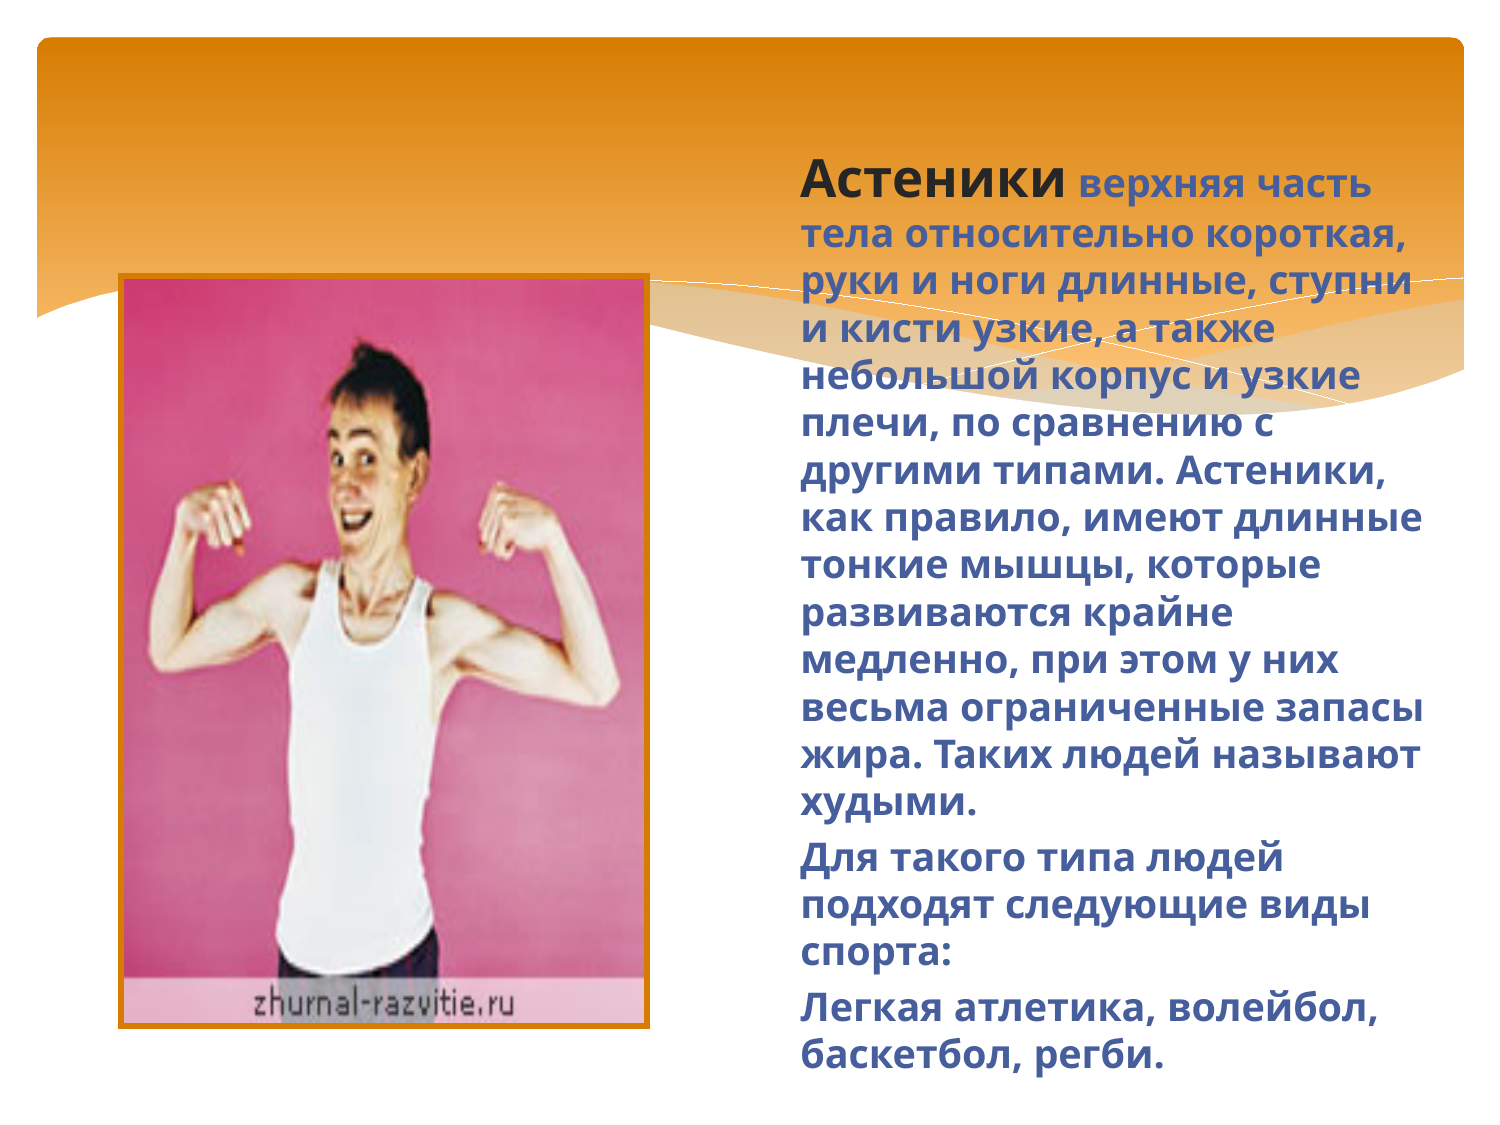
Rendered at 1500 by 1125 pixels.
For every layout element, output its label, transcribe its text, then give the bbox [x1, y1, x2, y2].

picture [123, 278, 644, 1024]
list Астеники верхняя часть тела относительно короткая, руки и ноги длинные, ступни и кисти узкие, а также небольшой корпус и узкие плечи, по сравнению с другими типами. Астеники, как правило, имеют длинные тонкие мышцы, которые развиваются крайне медленно, при этом у них весьма ограниченные запасы жира. Таких людей называют худыми. Для такого типа людей подходят следующие виды спорта: Легкая атлетика, волейбол, баскетбол, регби. [785, 137, 1459, 1094]
